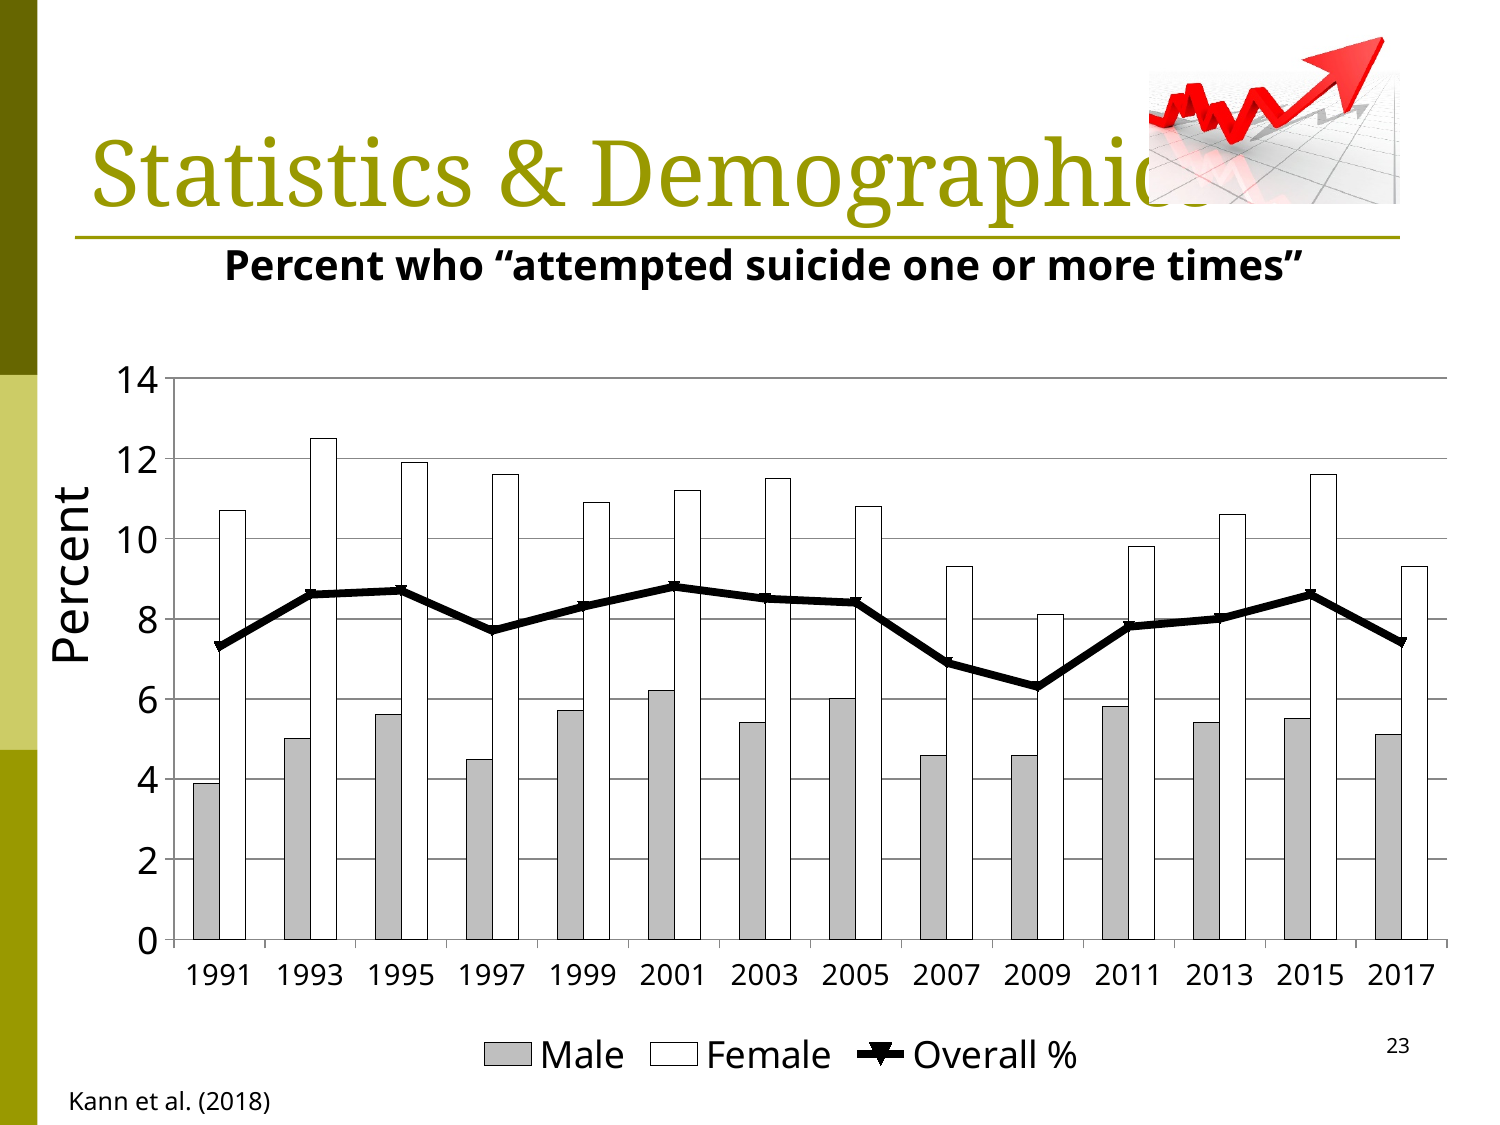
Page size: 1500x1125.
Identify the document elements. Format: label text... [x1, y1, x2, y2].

text_box Percent who “attempted suicide one or more times” [37, 237, 1500, 298]
title Statistics & Demographics [75, 45, 1425, 233]
text_box Kann et al. (2018) [53, 1082, 286, 1124]
chart [87, 337, 1476, 1088]
text_box Percent [37, 471, 82, 681]
picture [1149, 24, 1401, 204]
